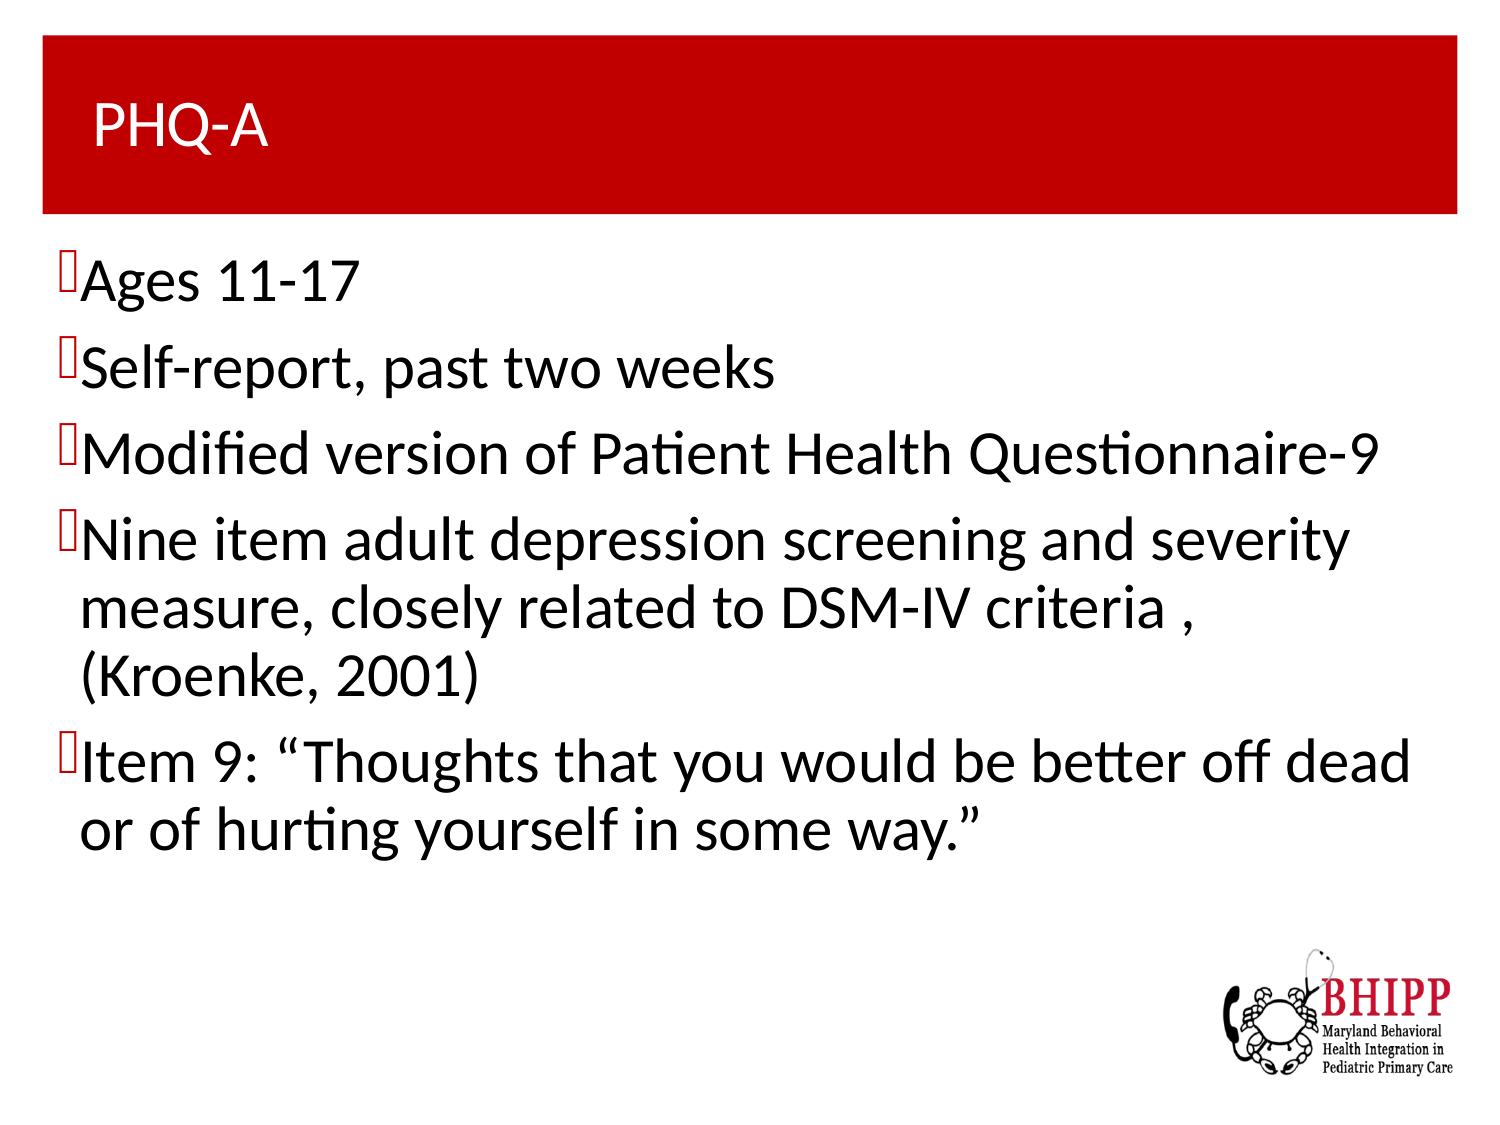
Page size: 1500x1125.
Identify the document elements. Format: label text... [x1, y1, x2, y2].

title PHQ-A [77, 50, 1376, 200]
list Ages 11-17 Self-report, past two weeks Modified version of Patient Health Questionnaire-9 Nine item adult depression screening and severity measure, closely related to DSM-IV criteria , (Kroenke, 2001) Item 9: “Thoughts that you would be better off dead or of hurting yourself in some way.” [42, 239, 1458, 875]
picture [1201, 921, 1473, 1103]
